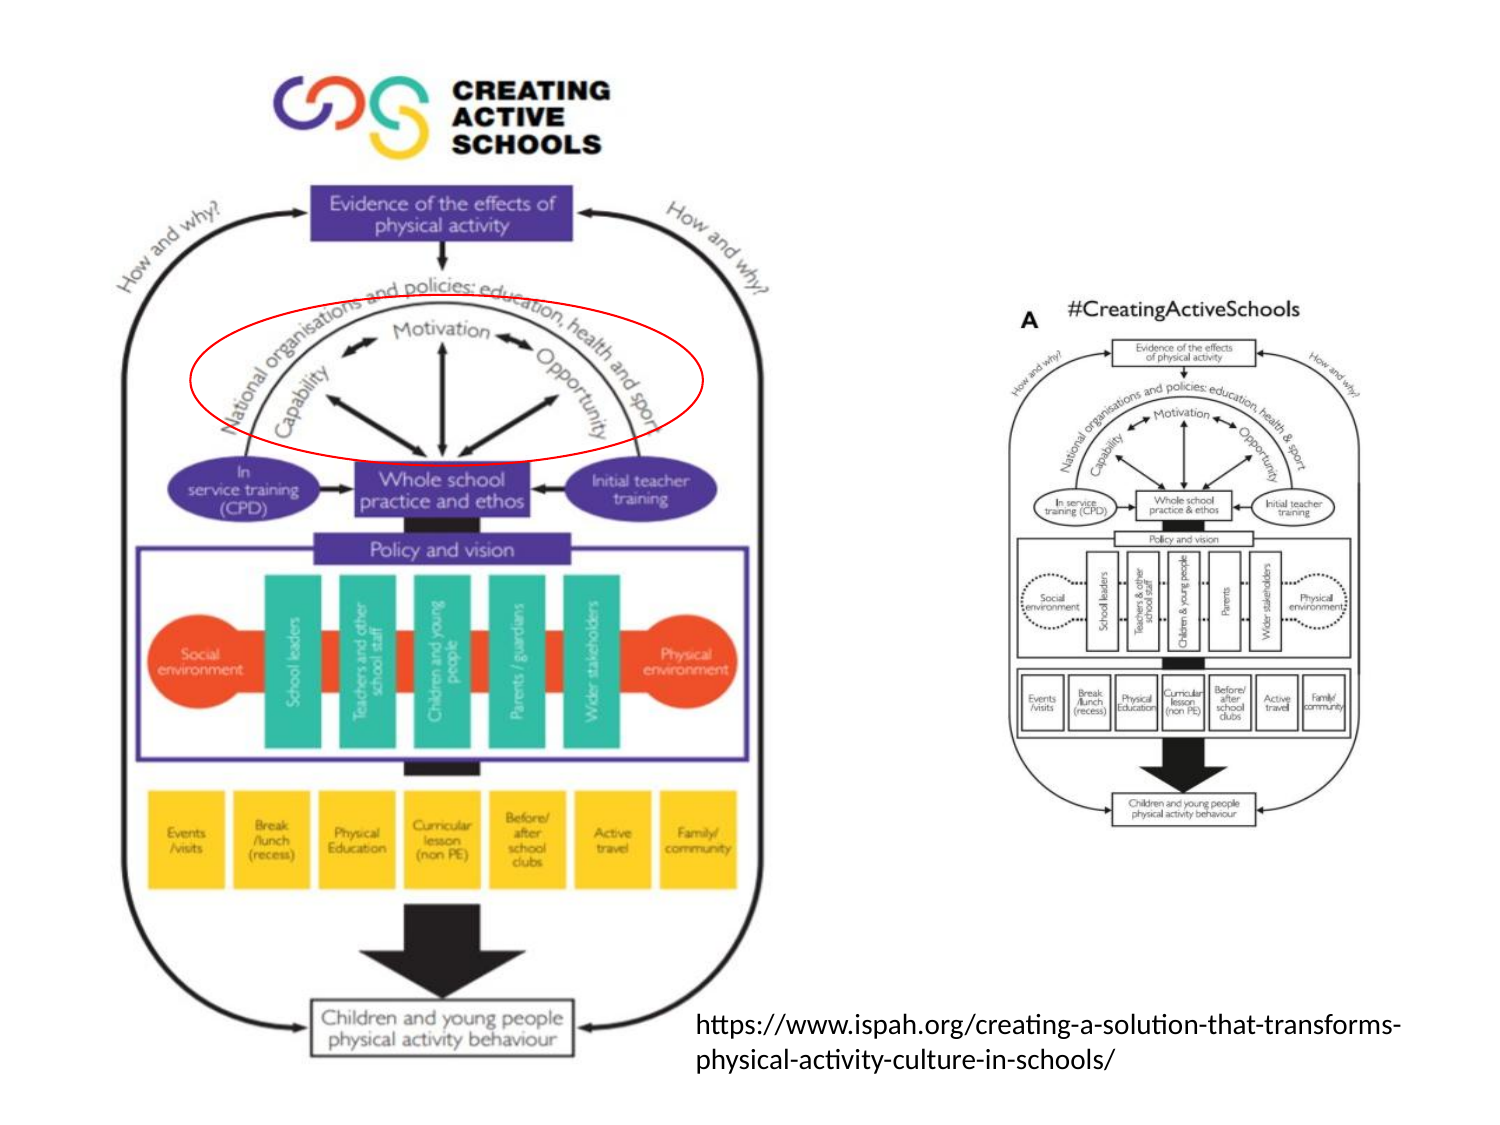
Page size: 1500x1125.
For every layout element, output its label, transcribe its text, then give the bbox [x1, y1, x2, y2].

picture [993, 294, 1374, 831]
text_box https://www.ispah.org/creating-a-solution-that-transforms-physical-activity-culture-in-schools/ [820, 997, 1473, 1083]
picture [44, 41, 820, 1084]
